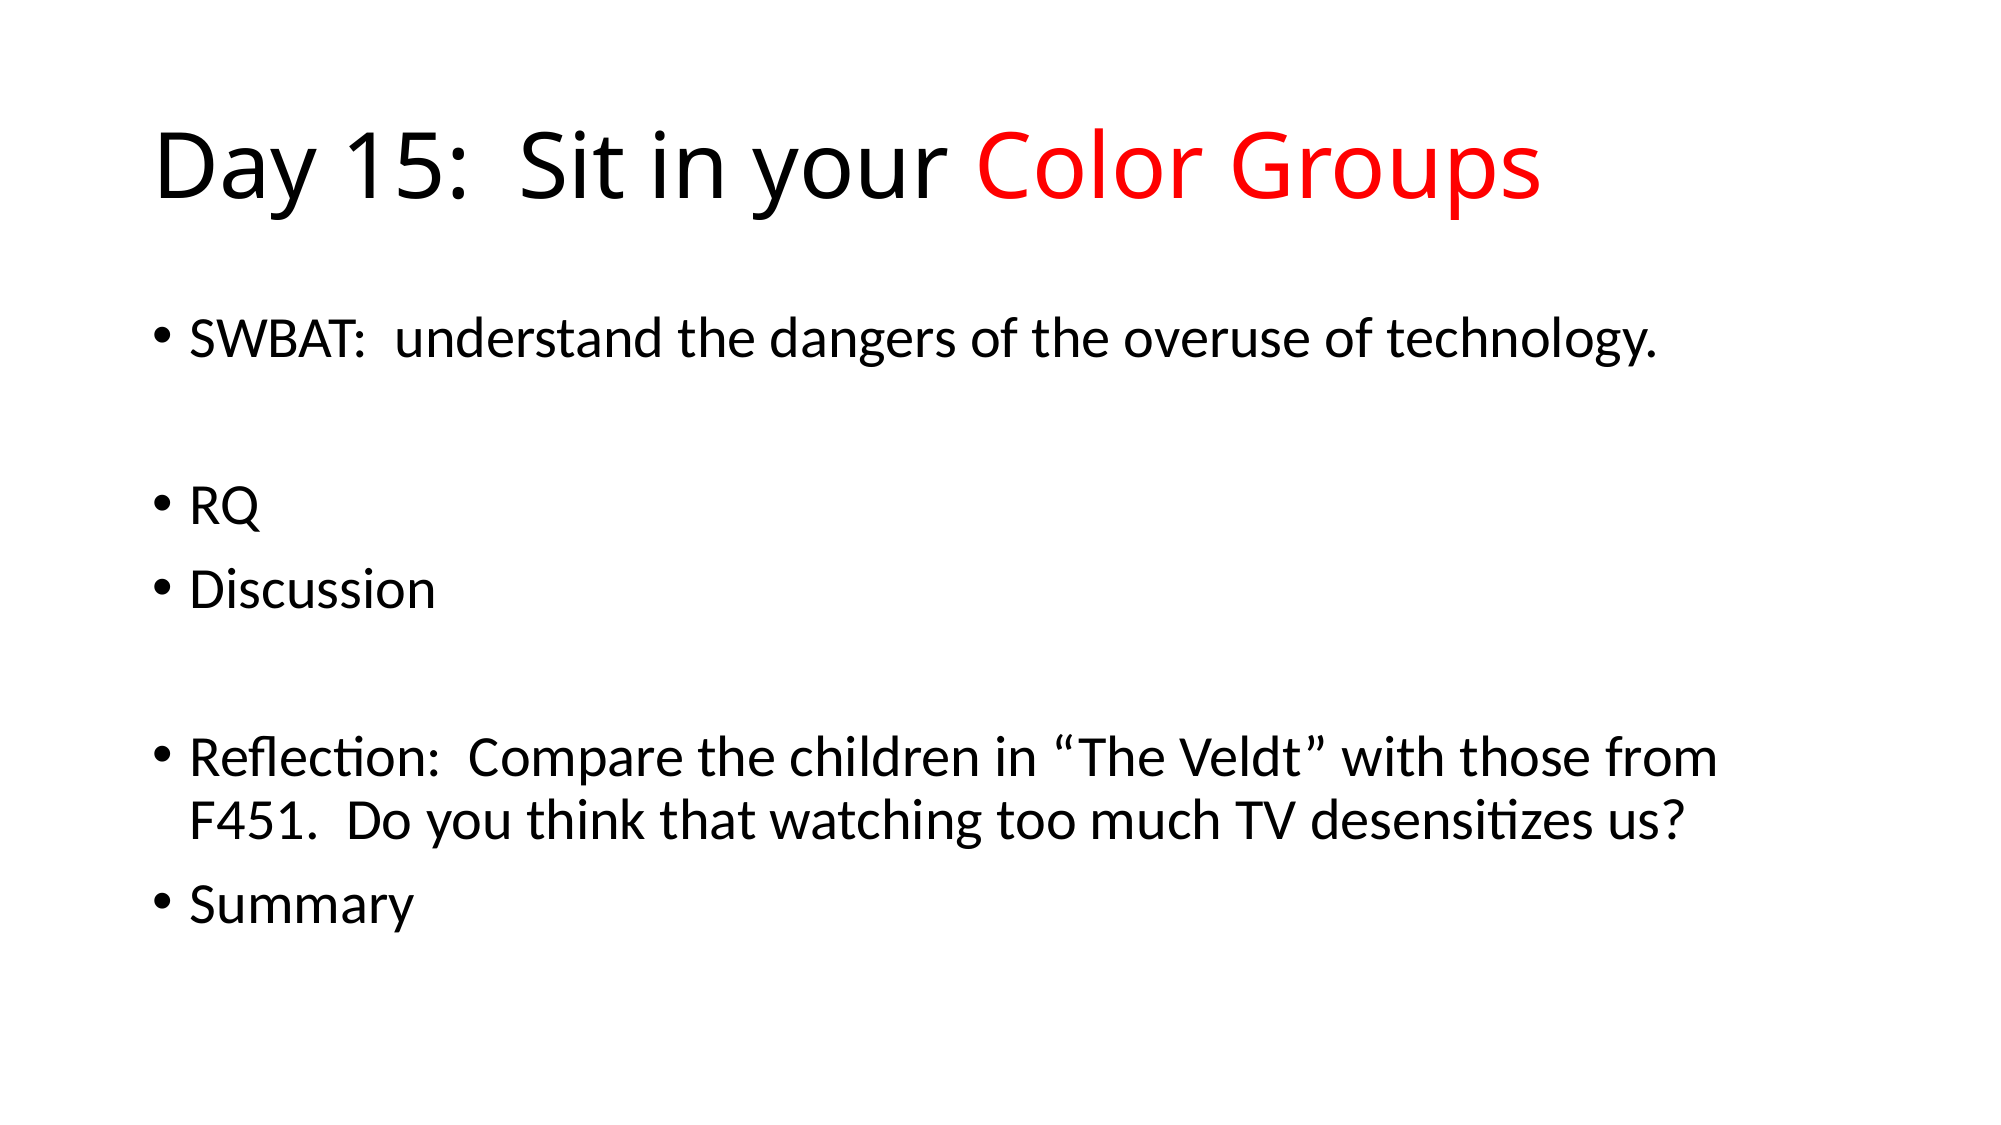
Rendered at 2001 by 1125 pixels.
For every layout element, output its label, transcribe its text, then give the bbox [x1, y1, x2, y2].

title Day 15: Sit in your Color Groups [137, 59, 1863, 278]
list SWBAT: understand the dangers of the overuse of technology. RQ Discussion Reflection: Compare the children in “The Veldt” with those from F451. Do you think that watching too much TV desensitizes us? Summary [137, 299, 1863, 1014]
